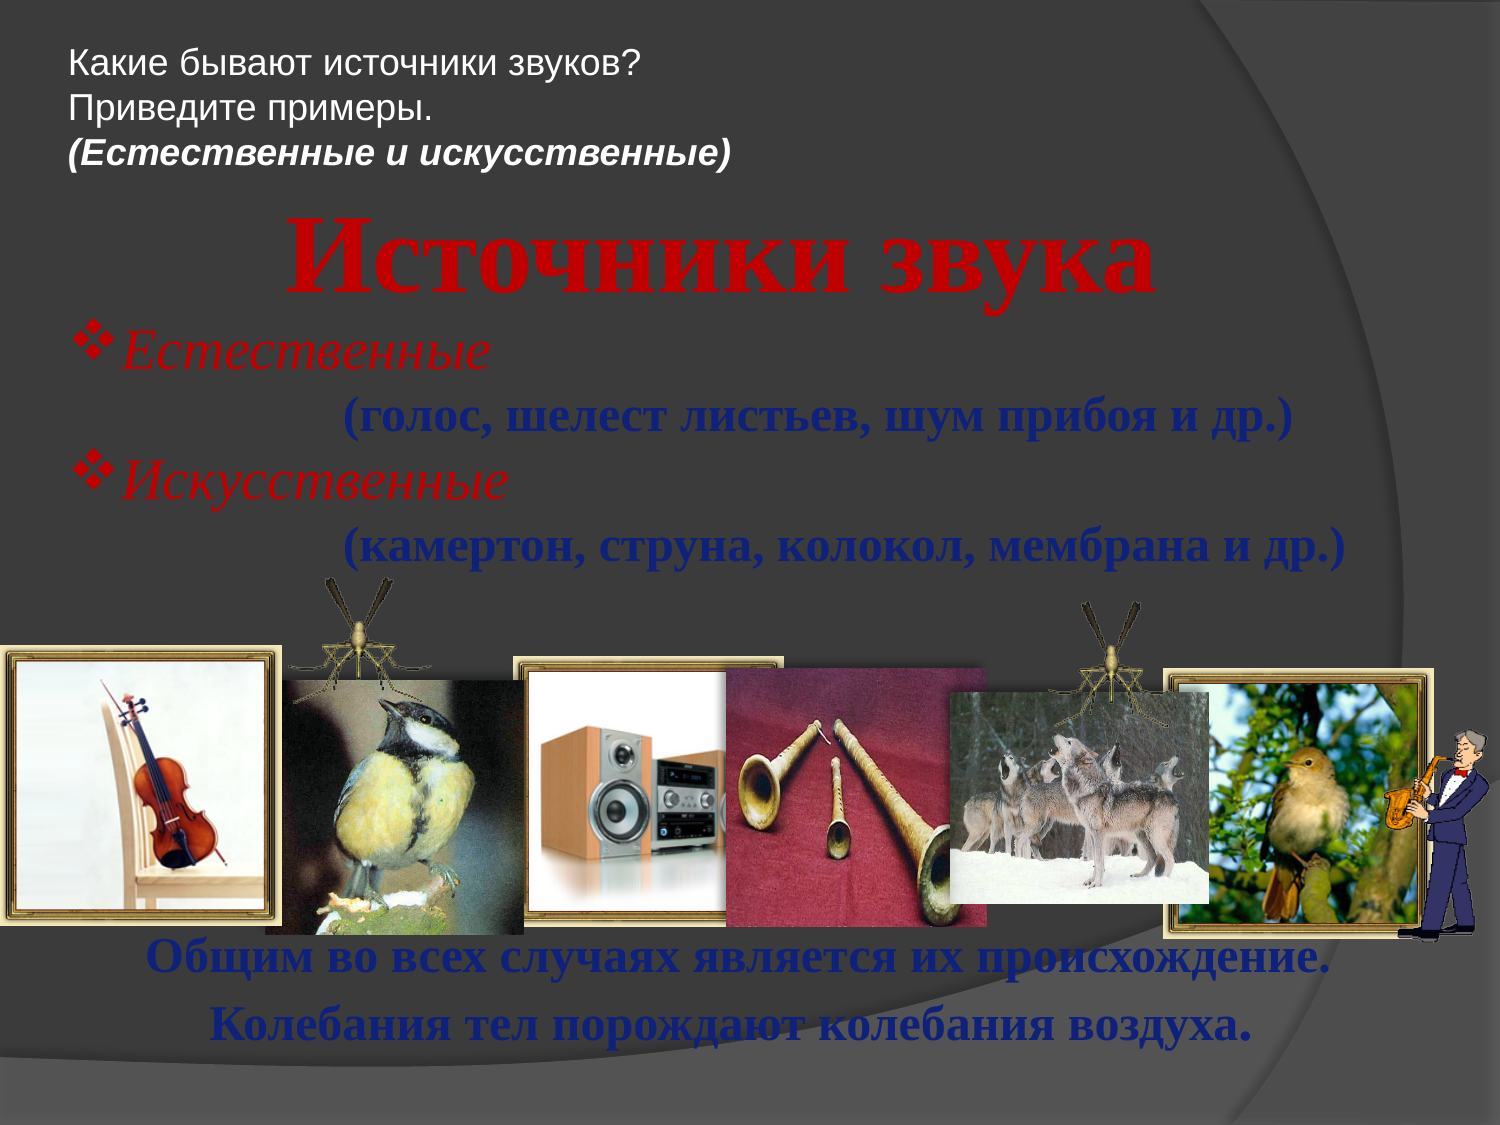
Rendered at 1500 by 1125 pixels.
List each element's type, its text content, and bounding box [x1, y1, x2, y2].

picture [513, 656, 784, 927]
picture [1363, 727, 1500, 945]
text_box Источники звука [270, 172, 1202, 304]
picture [1009, 585, 1214, 739]
picture [726, 668, 987, 927]
picture [950, 692, 1209, 904]
picture [284, 680, 524, 935]
text_box Общим во всех случаях является их происхождение. Колебания тел порождают колебания воздуха. [82, 914, 1395, 1060]
picture [0, 644, 282, 926]
picture [241, 562, 477, 716]
text_box Естественные (голос, шелест листьев, шум прибоя и др.) Искусственные (камертон, струна, колокол, мембрана и др.) [53, 304, 1436, 579]
text_box Какие бывают источники звуков? Приведите примеры. (Естественные и искусственные) [53, 30, 1471, 271]
picture [1163, 668, 1435, 939]
